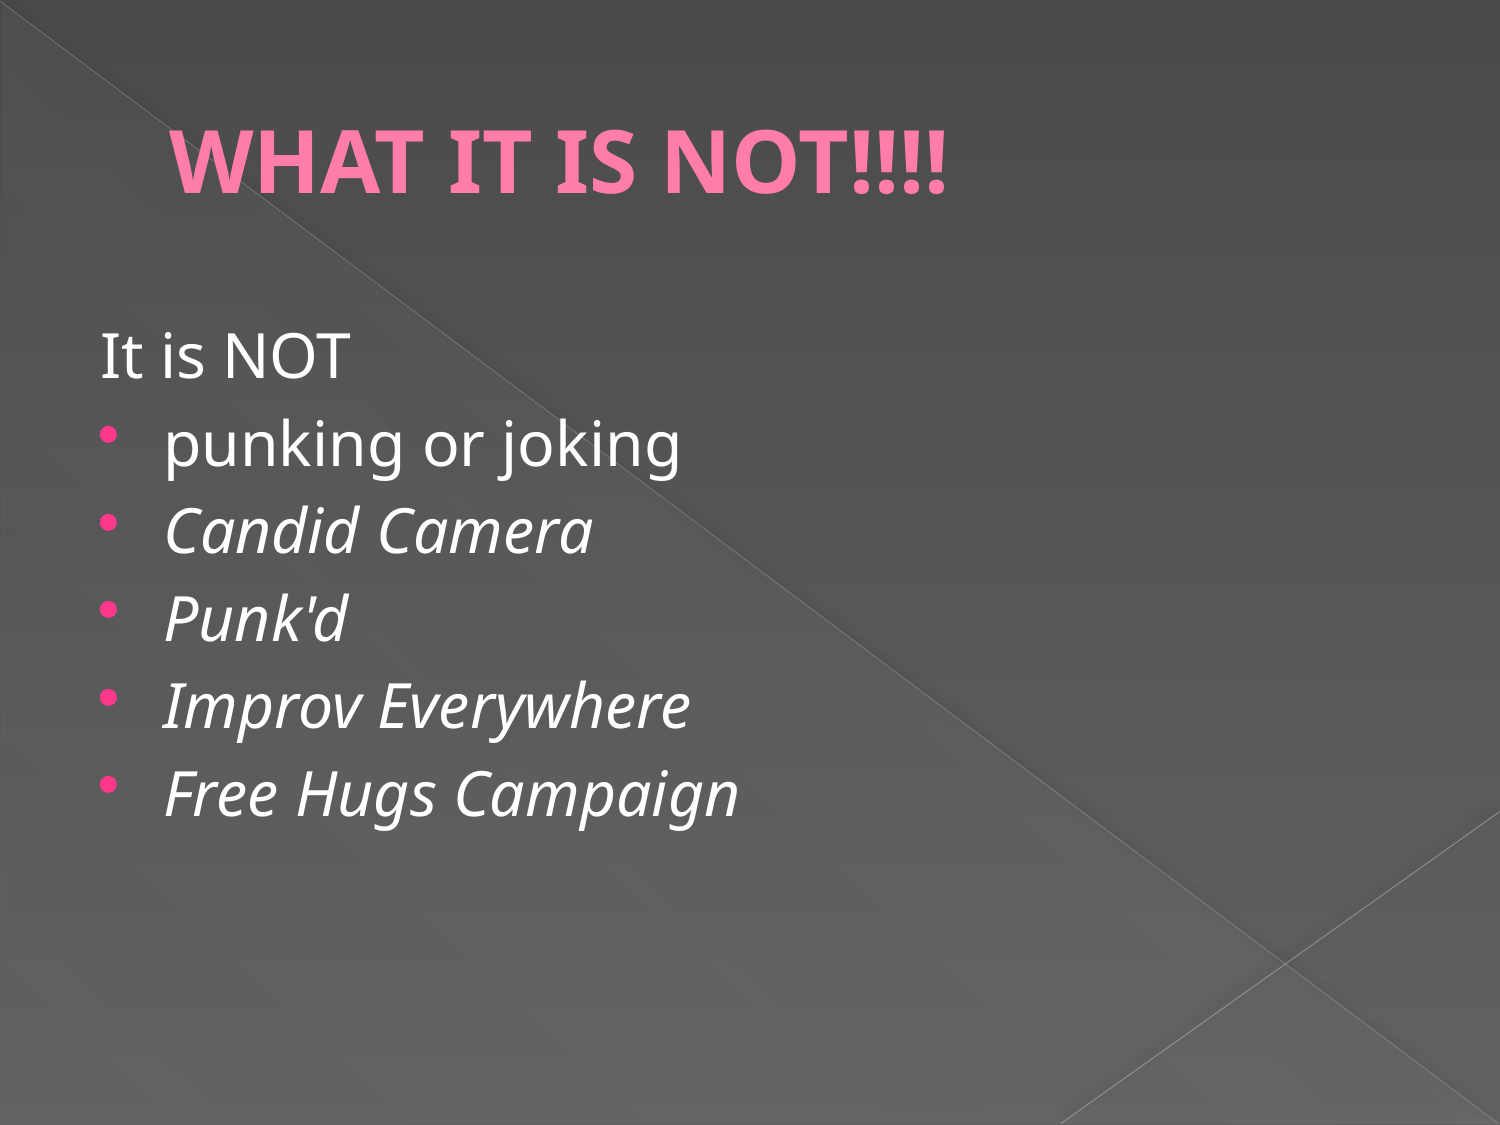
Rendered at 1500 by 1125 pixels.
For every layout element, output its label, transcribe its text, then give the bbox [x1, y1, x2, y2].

list It is NOT punking or joking Candid Camera Punk'd Improv Everywhere Free Hugs Campaign [75, 308, 1475, 1059]
title WHAT IT IS NOT!!!! [75, 43, 1425, 274]
